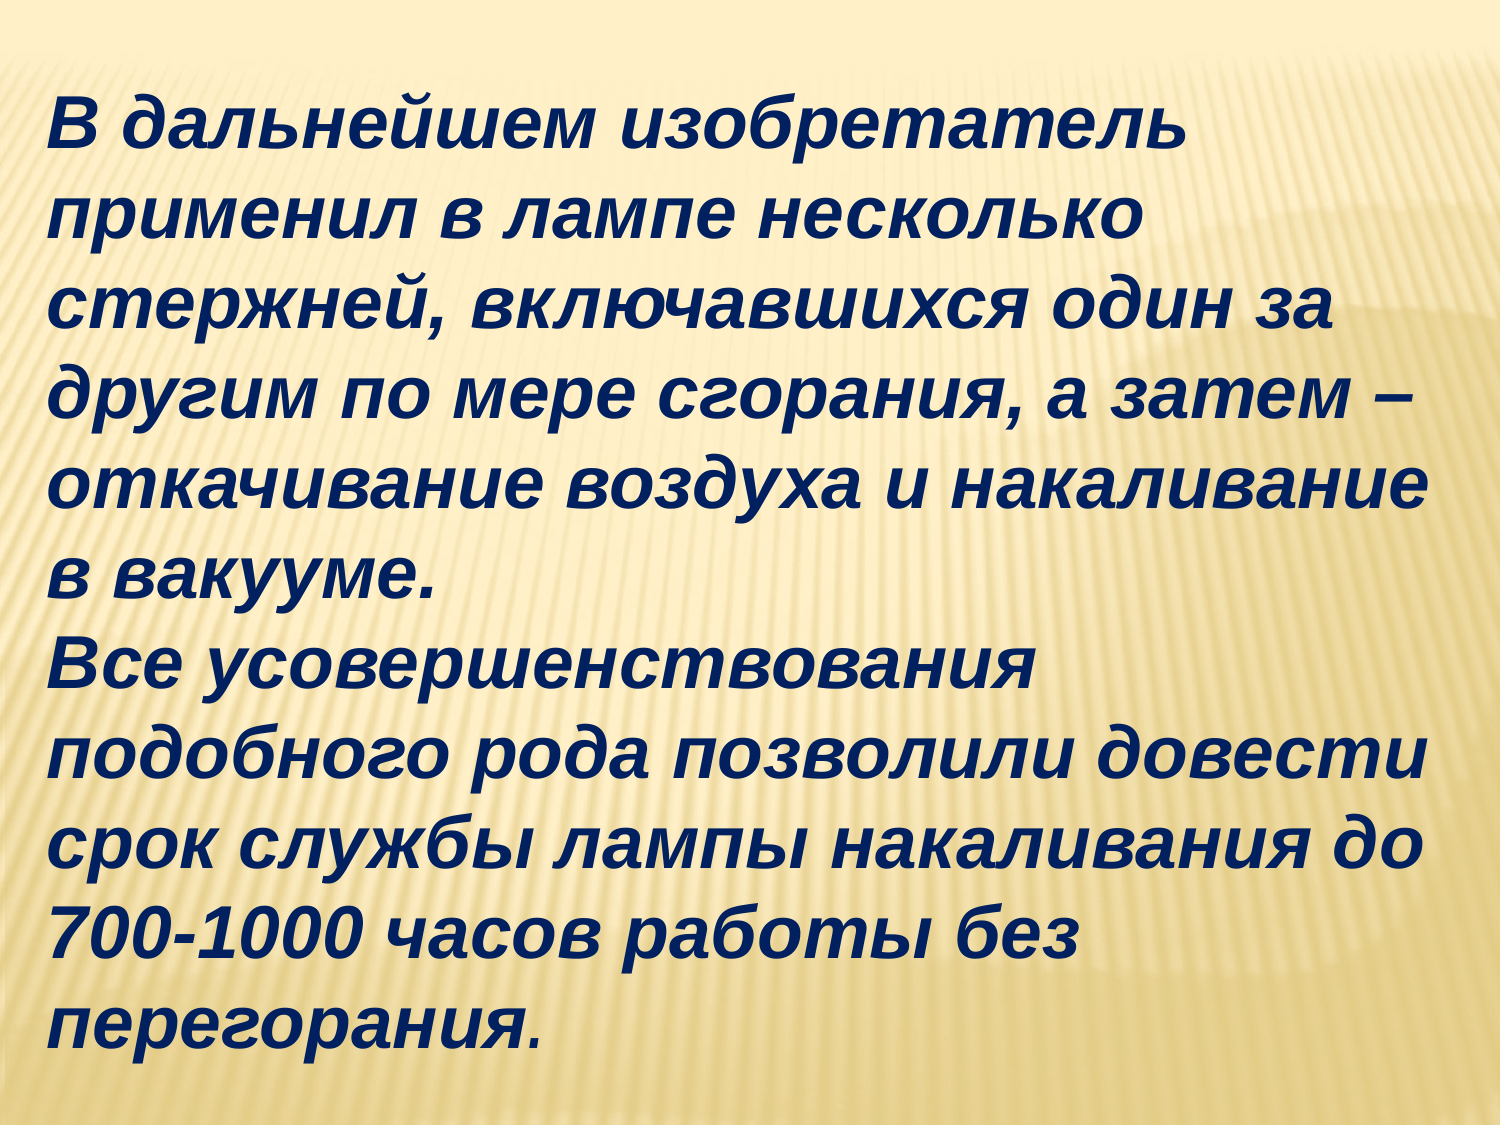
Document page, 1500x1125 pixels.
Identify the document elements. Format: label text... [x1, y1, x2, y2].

text_box В дальнейшем изобретатель применил в лампе несколько стержней, включавшихся один за другим по мере сгорания, а затем – откачивание воздуха и накаливание в вакууме. Все усовершенствования подобного рода позволили довести срок службы лампы накаливания до 700-1000 часов работы без перегорания. [32, 66, 1450, 1072]
